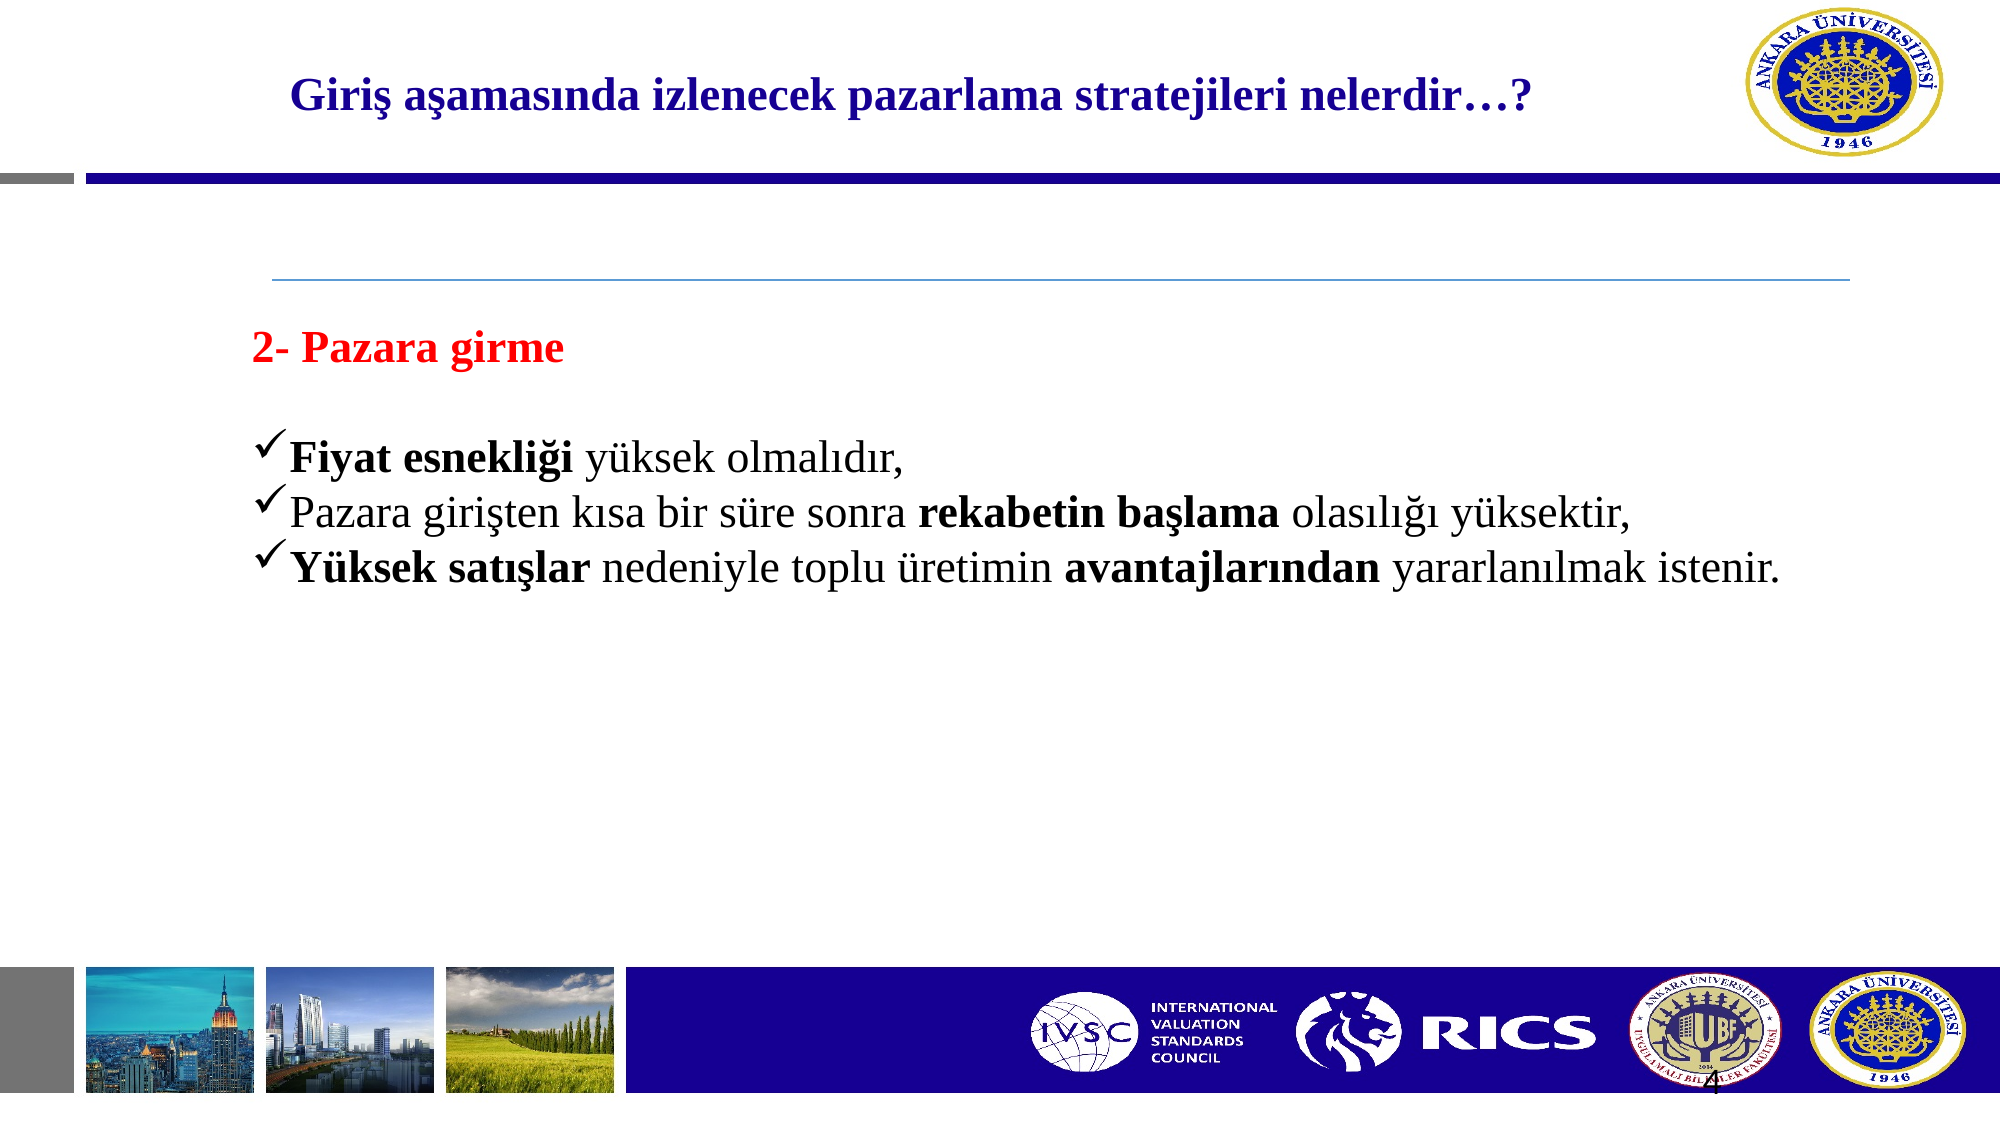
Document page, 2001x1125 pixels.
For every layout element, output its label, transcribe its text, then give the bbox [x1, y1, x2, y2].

slide_number 4 [1687, 1050, 1863, 1096]
title Giriş aşamasında izlenecek pazarlama stratejileri nelerdir…? [177, 62, 1647, 161]
picture [0, 0, 2000, 1125]
list 2- Pazara girme Fiyat esnekliği yüksek olmalıdır, Pazara girişten kısa bir süre sonra rekabetin başlama olasılığı yüksektir, Yüksek satışlar nedeniyle toplu üretimin avantajlarından yararlanılmak istenir. [236, 309, 1850, 745]
